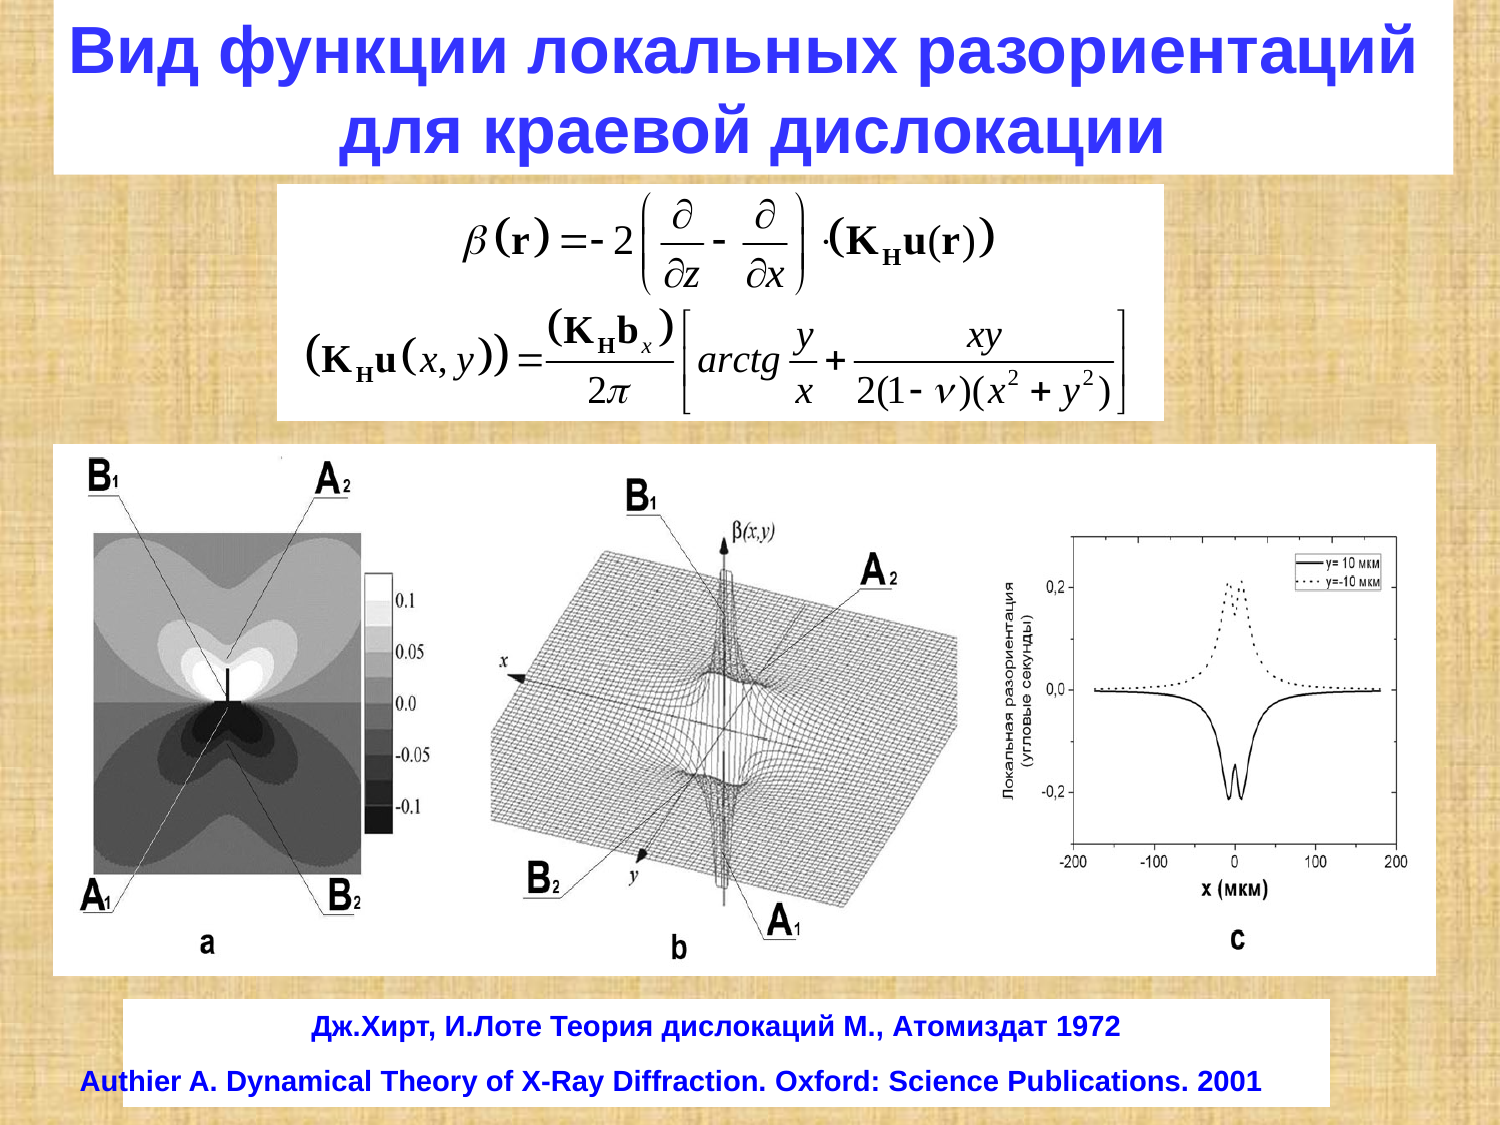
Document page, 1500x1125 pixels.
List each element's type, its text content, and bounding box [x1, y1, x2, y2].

text_box [123, 999, 1329, 1054]
text_box Authier A. Dynamical Theory of X-Ray Diffraction. Oxford: Science Publications. 2001 [64, 1054, 1400, 1105]
text_box Дж.Хирт, И.Лоте Теория дислокаций М., Атомиздат 1972 [296, 999, 1145, 1050]
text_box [300, 302, 1141, 422]
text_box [454, 184, 999, 300]
text_box [1000, 184, 1164, 421]
picture [0, 0, 1500, 1125]
text_box Вид функции локальных разориентаций для краевой дислокации [53, 0, 1454, 175]
text_box [277, 184, 452, 421]
